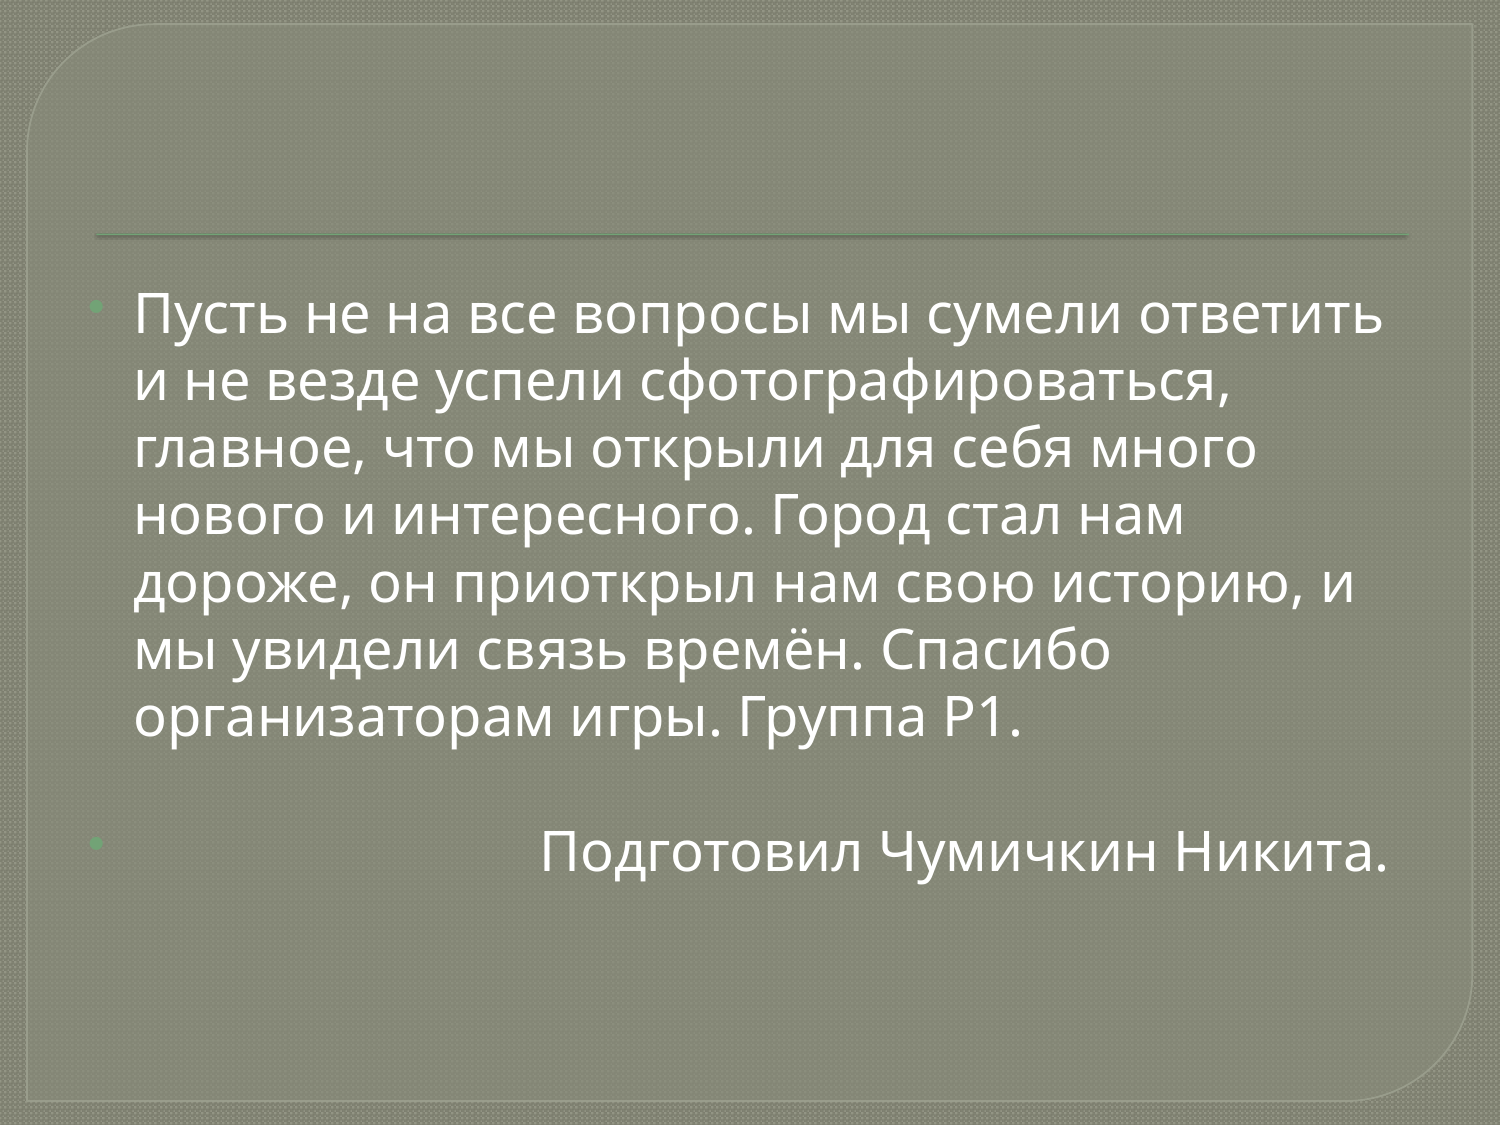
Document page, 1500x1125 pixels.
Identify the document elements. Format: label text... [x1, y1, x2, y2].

list Пусть не на все вопросы мы сумели ответить и не везде успели сфотографироваться, главное, что мы открыли для себя много нового и интересного. Город стал нам дороже, он приоткрыл нам свою историю, и мы увидели связь времён. Спасибо организаторам игры. Группа Р1. Подготовил Чумичкин Никита. [75, 270, 1425, 1013]
